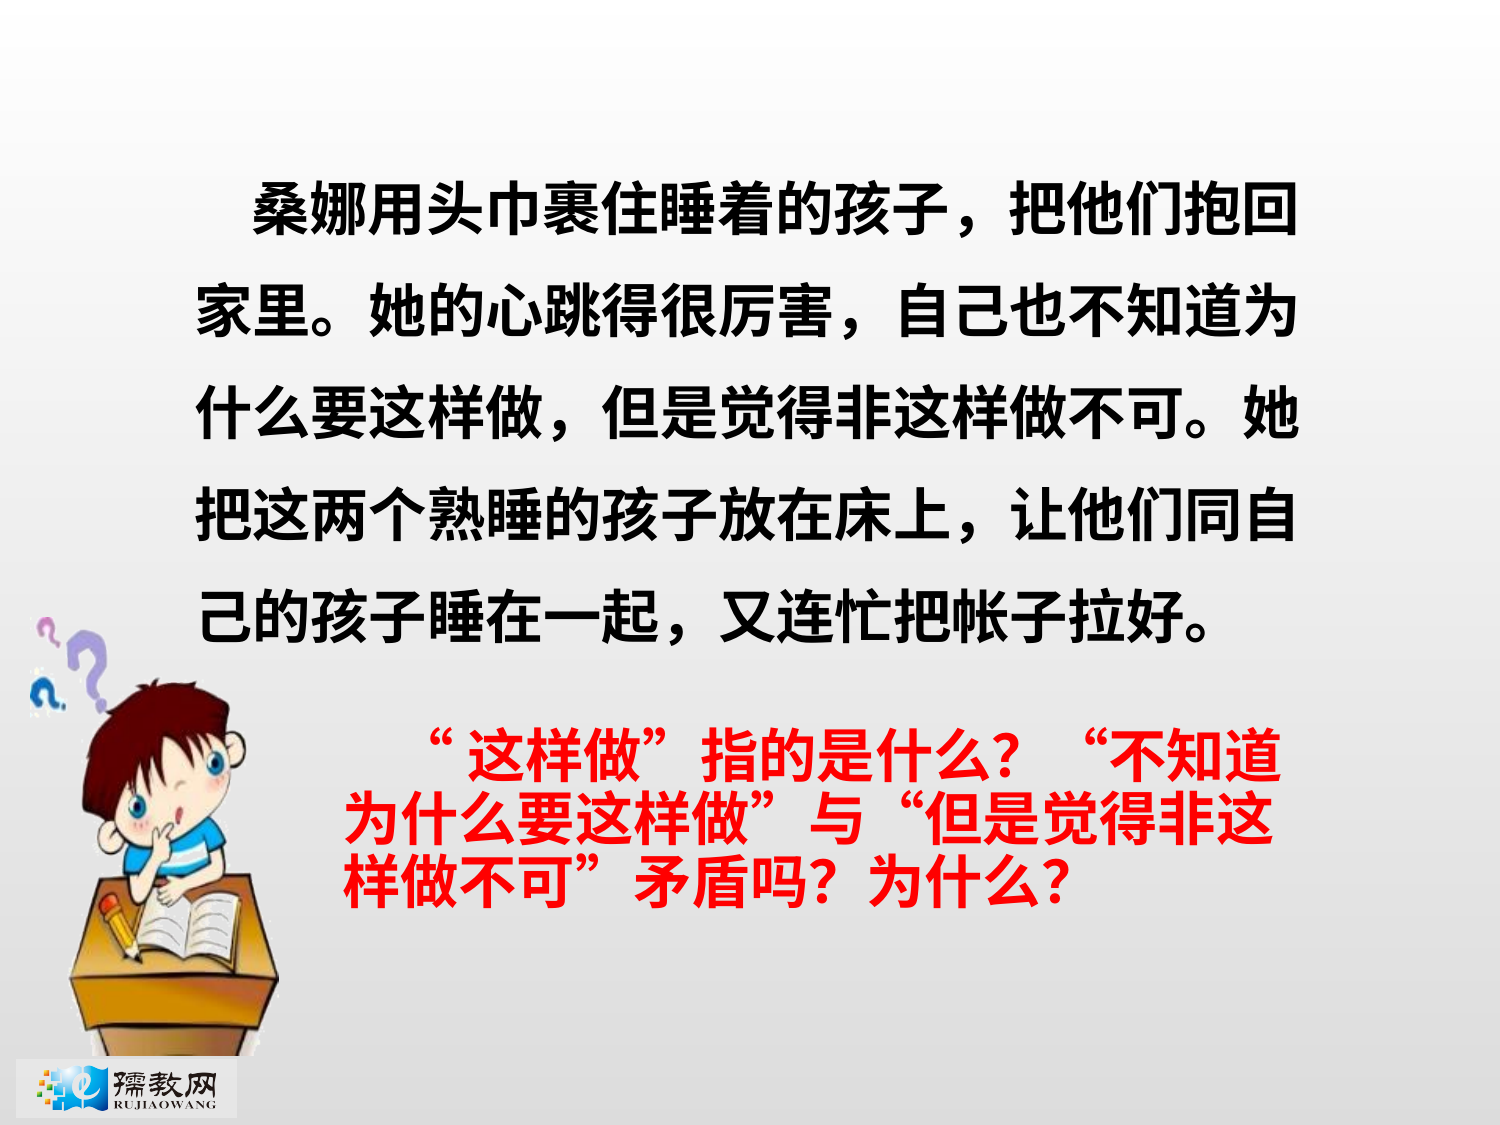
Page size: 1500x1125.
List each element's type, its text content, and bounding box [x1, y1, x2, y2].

text_box 桑娜用头巾裹住睡着的孩子，把他们抱回家里。她的心跳得很厉害，自己也不知道为什么要这样做，但是觉得非这样做不可。她把这两个熟睡的孩子放在床上，让他们同自己的孩子睡在一起，又连忙把帐子拉好。 [179, 132, 1347, 658]
picture [30, 617, 279, 1056]
picture [16, 1059, 237, 1118]
text_box “这样做”指的是什么？“不知道为什么要这样做”与“但是觉得非这样做不可”矛盾吗？为什么？ [327, 719, 1343, 1062]
